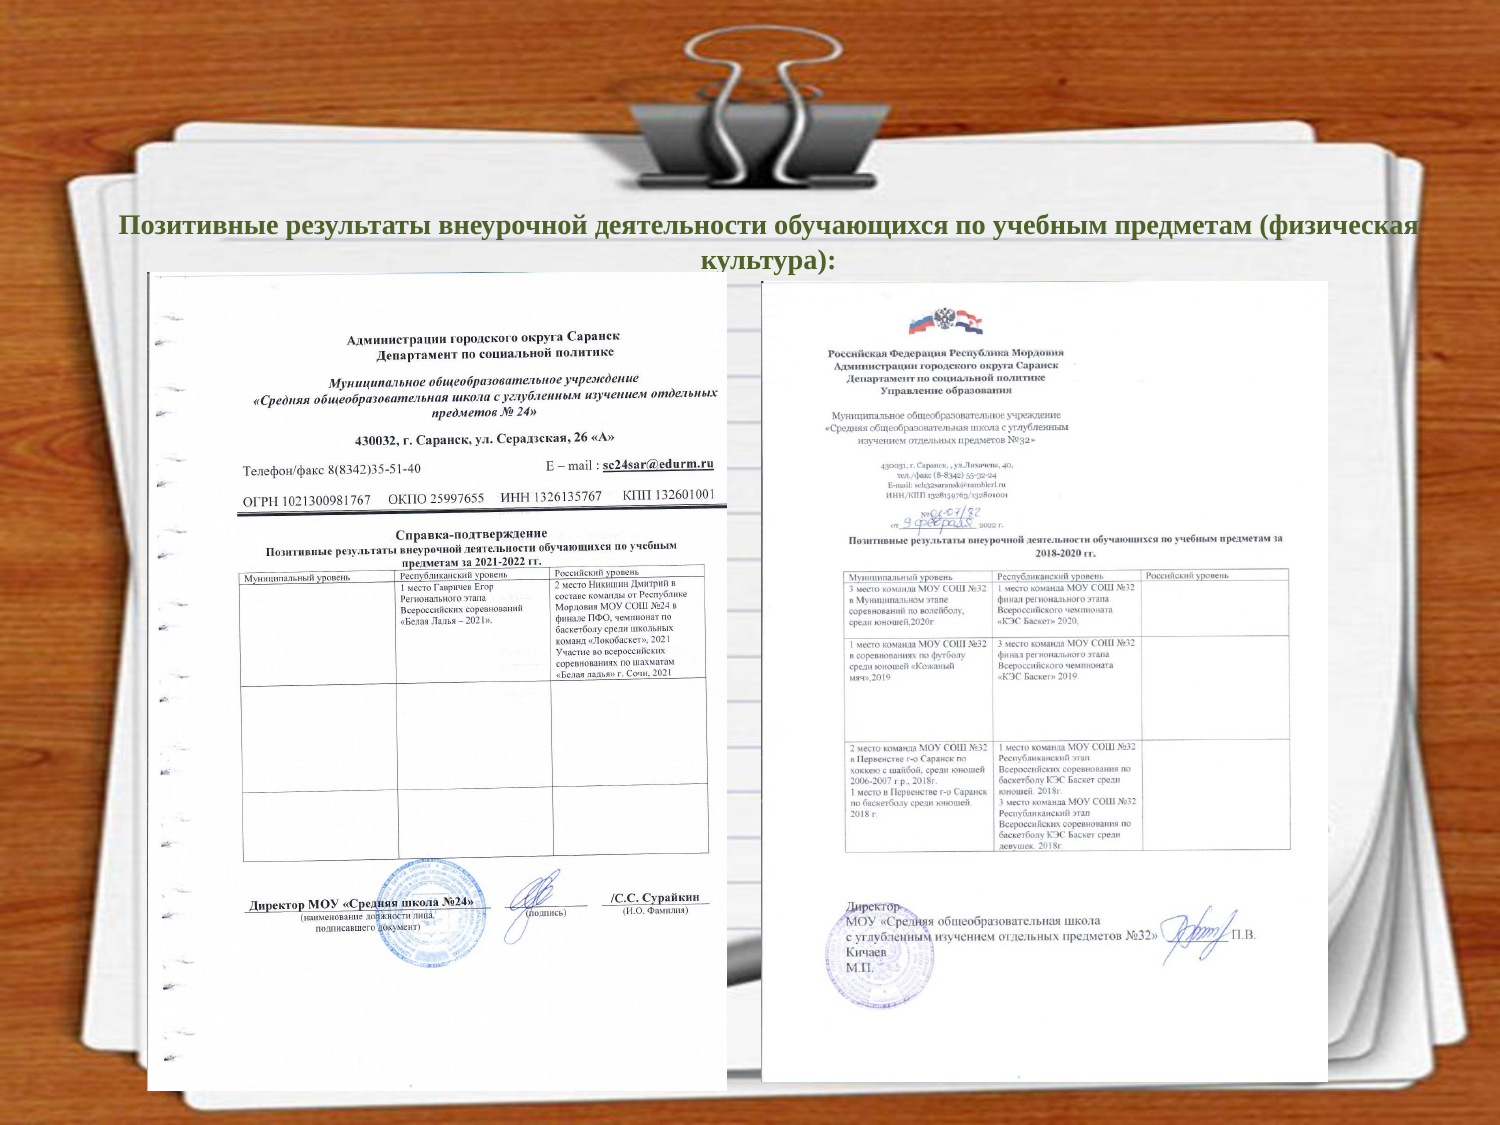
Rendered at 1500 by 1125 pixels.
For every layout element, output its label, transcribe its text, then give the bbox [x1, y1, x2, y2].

picture [0, 0, 1500, 1125]
title Позитивные результаты внеурочной деятельности обучающихся по учебным предметам (физическая культура): [93, 199, 1444, 317]
